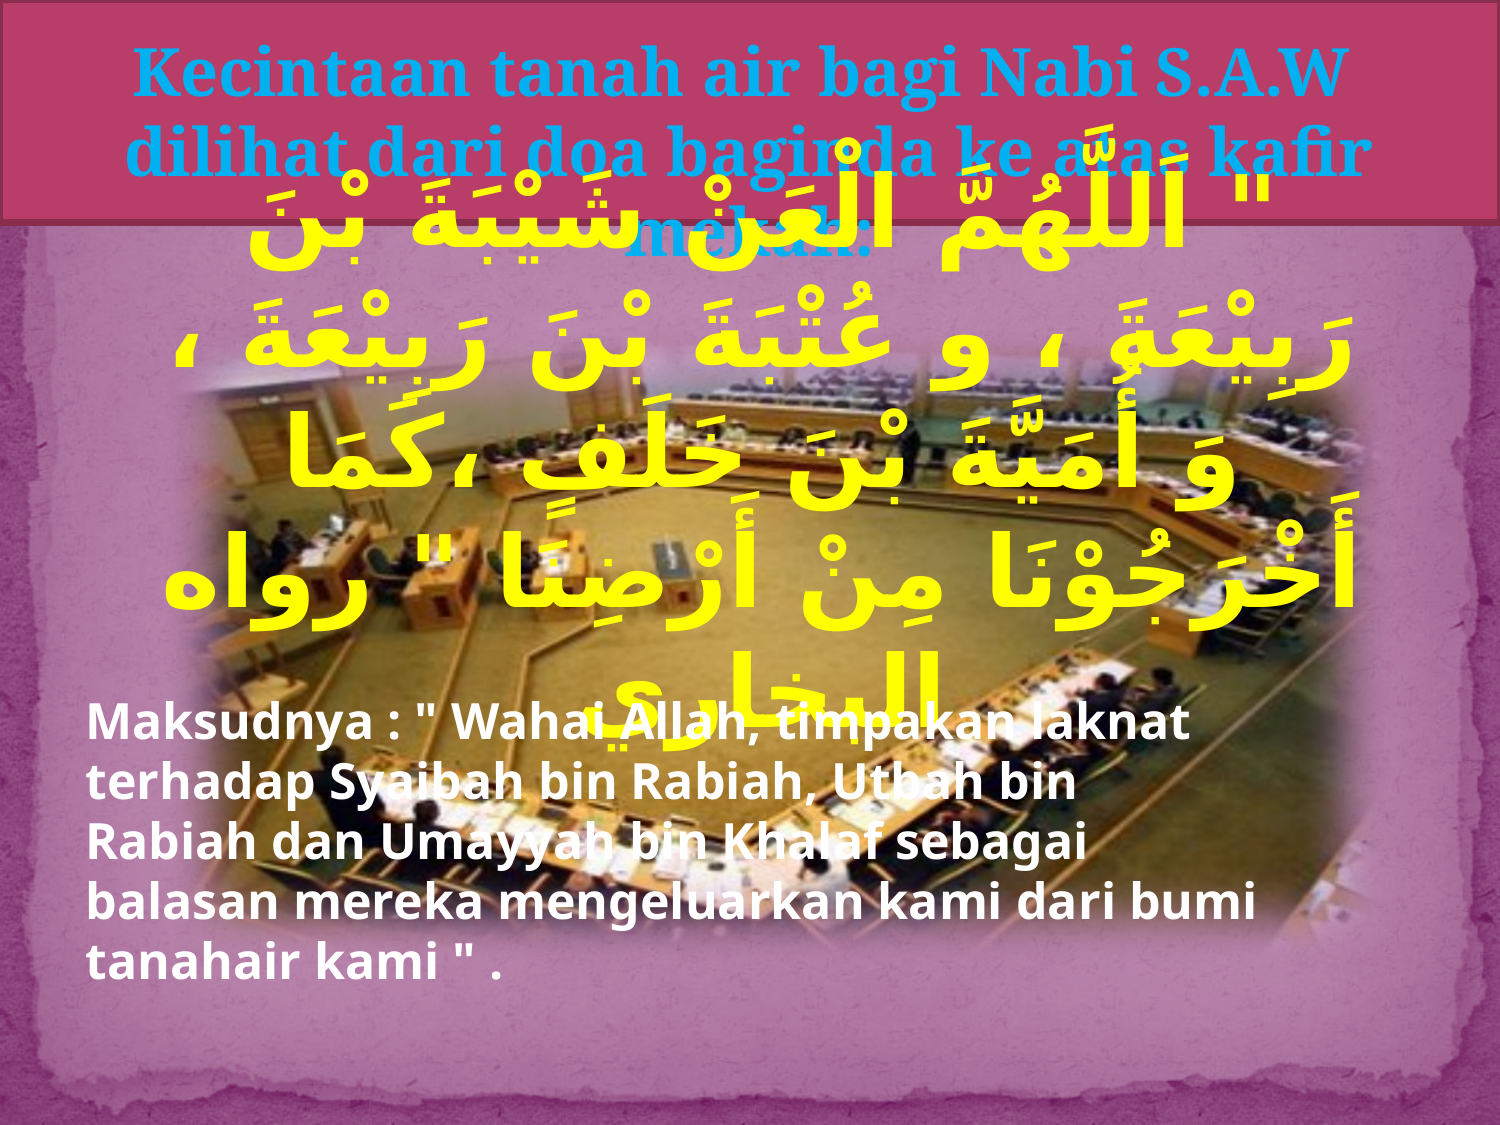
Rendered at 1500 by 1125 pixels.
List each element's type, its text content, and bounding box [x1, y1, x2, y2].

text_box Kecintaan tanah air bagi Nabi S.A.W dilihat dari doa baginda ke atas kafir mekah: [35, 22, 1465, 278]
text_box Maksudnya : " Wahai Allah, timpakan laknat terhadap Syaibah bin Rabiah, Utbah bin Rabiah dan Umayyah bin Khalaf sebagai balasan mereka mengeluarkan kami dari bumi tanahair kami " . [70, 681, 1278, 1077]
text_box [0, 0, 1500, 226]
picture [165, 329, 1394, 963]
text_box " اَللَّهُمَّ الْعَنْ شَيْبَةَ بْنَ رَبِيْعَةَ ، و عُتْبَةَ بْنَ رَبِيْعَةَ ، وَ أُمَيَّةَ بْنَ خَلَفٍ ،كَمَا أَخْرَجُوْنَا مِنْ أَرْضِنَا " رواه البخاري [105, 139, 1418, 755]
